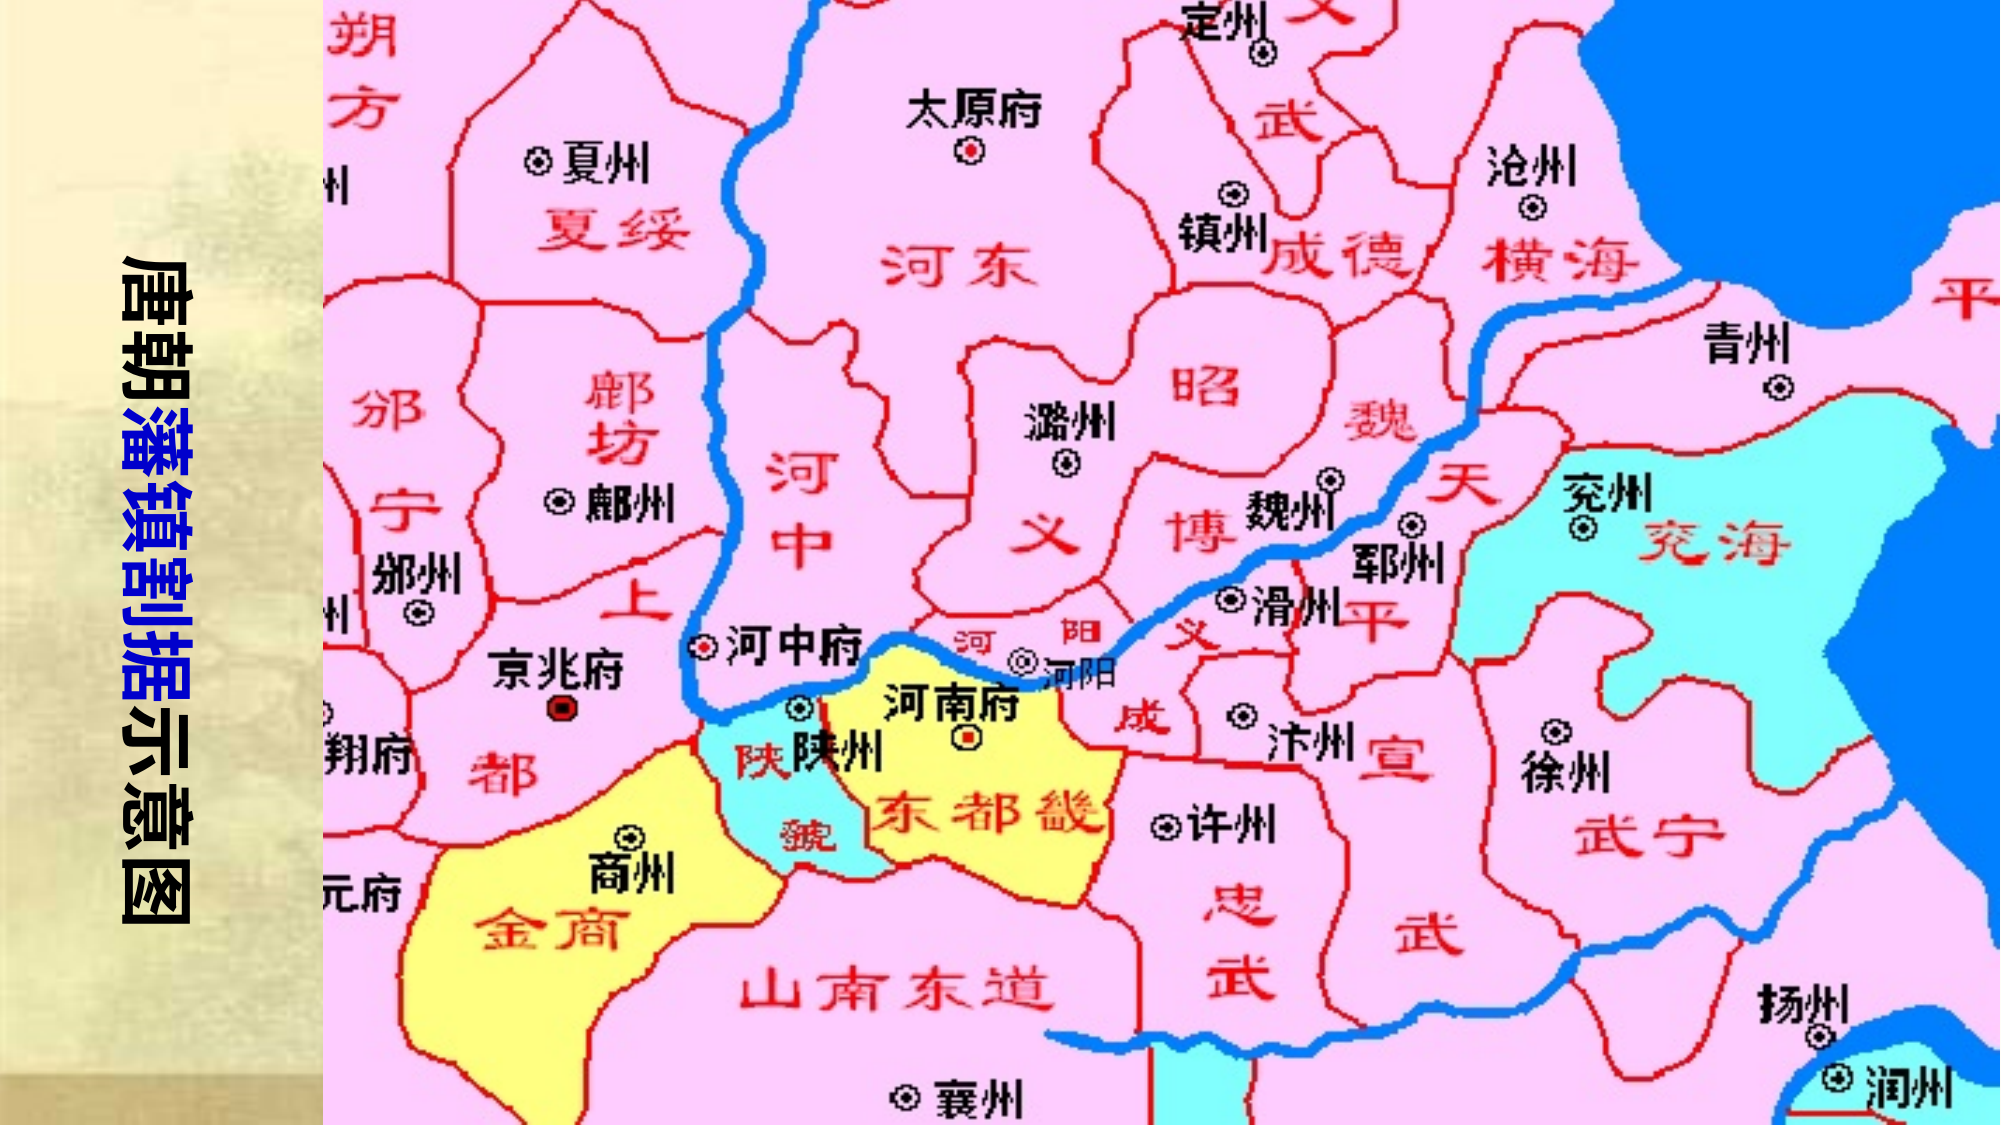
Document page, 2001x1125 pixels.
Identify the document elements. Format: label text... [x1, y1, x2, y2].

picture [0, 0, 323, 1125]
text_box 唐朝藩镇割据示意图 [90, 159, 213, 1024]
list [323, 0, 2000, 1125]
